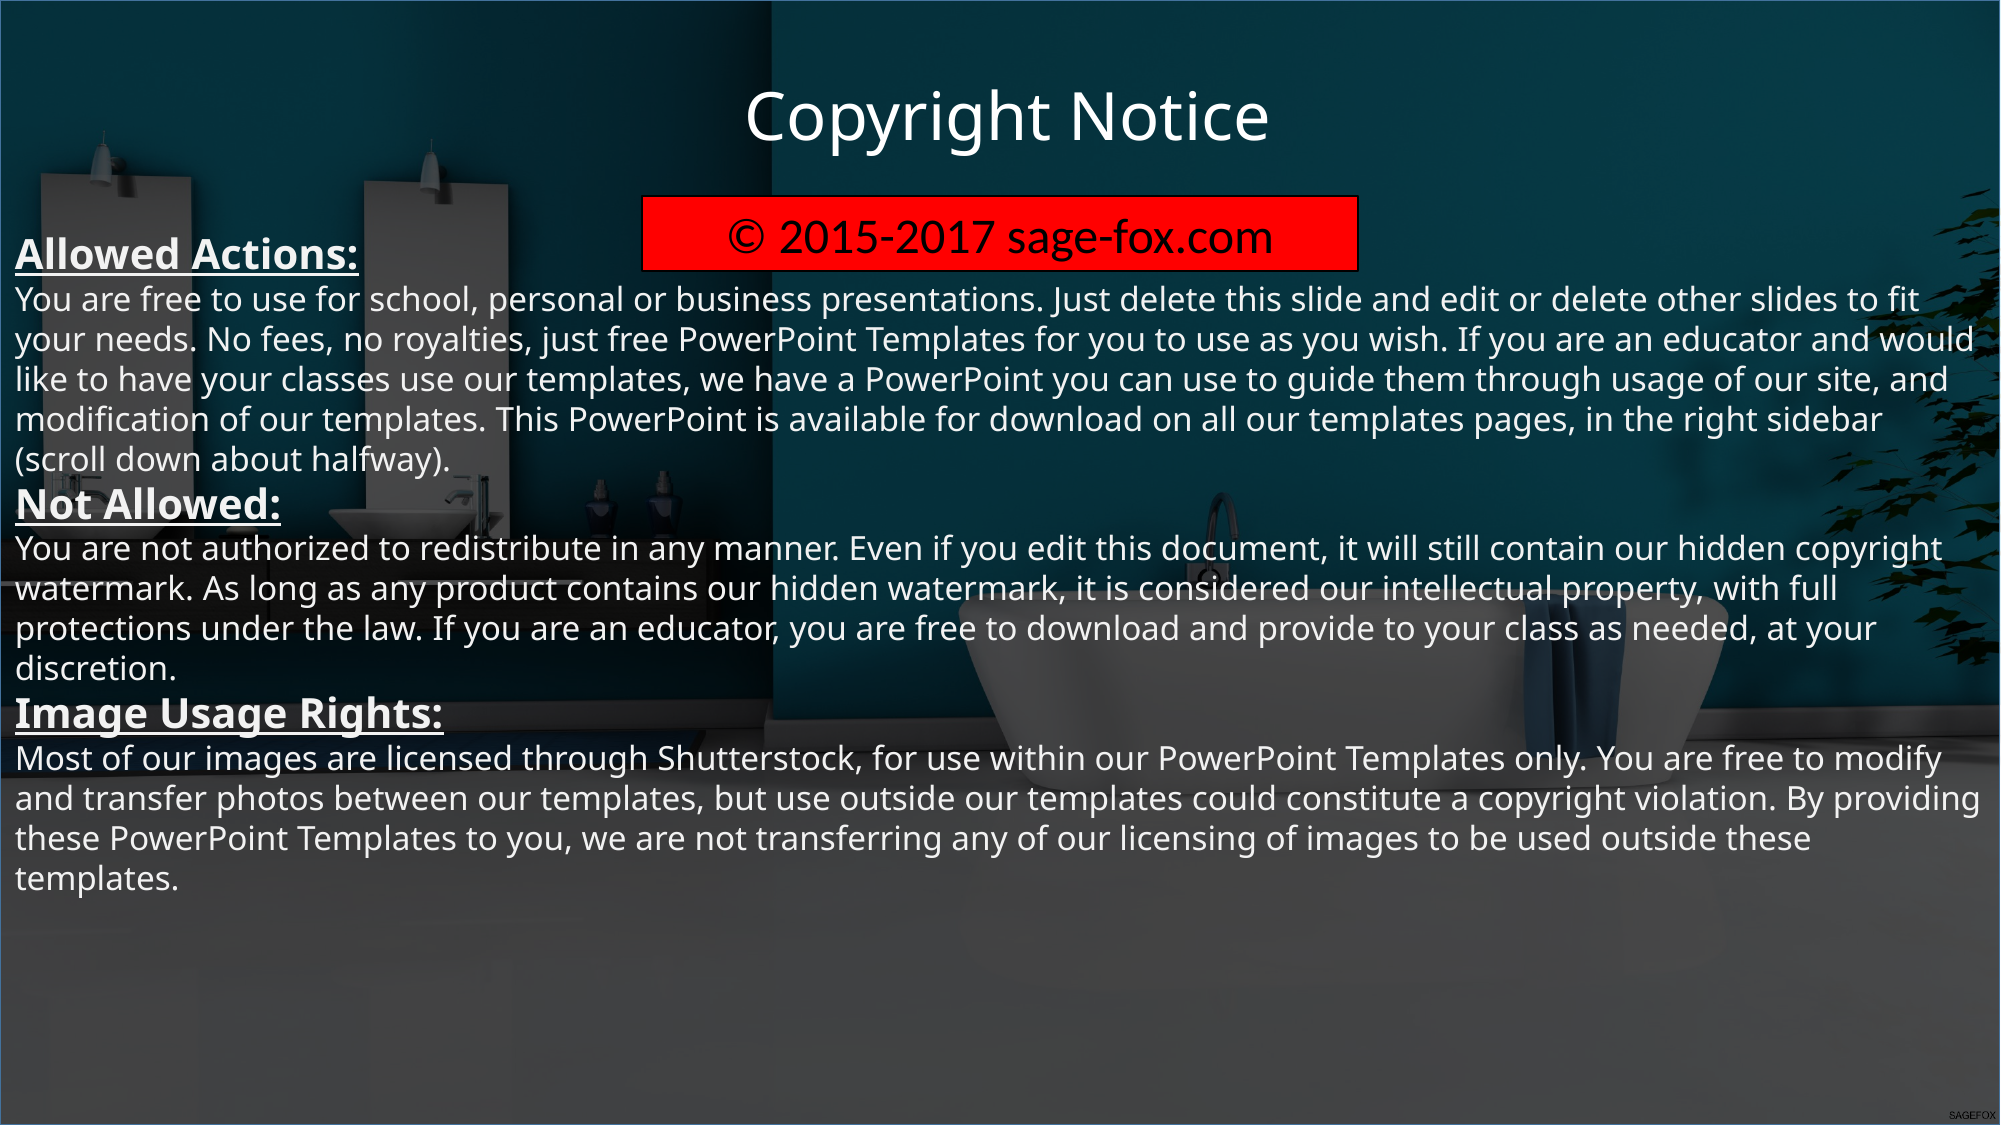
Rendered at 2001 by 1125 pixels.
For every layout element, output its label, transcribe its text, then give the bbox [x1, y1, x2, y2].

text_box Allowed Actions: You are free to use for school, personal or business presentations. Just delete this slide and edit or delete other slides to fit your needs. No fees, no royalties, just free PowerPoint Templates for you to use as you wish. If you are an educator and would like to have your classes use our templates, we have a PowerPoint you can use to guide them through usage of our site, and modification of our templates. This PowerPoint is available for download on all our templates pages, in the right sidebar (scroll down about halfway). Not Allowed: You are not authorized to redistribute in any manner. Even if you edit this document, it will still contain our hidden copyright watermark. As long as any product contains our hidden watermark, it is considered our intellectual property, with full protections under the law. If you are an educator, you are free to download and provide to your class as needed, at your discretion. Image Usage Rights: Most of our images are licensed through Shutterstock, for use within our PowerPoint Templates only. You are free to modify and transfer photos between our templates, but use outside our templates could constitute a copyright violation. By providing these PowerPoint Templates to you, we are not transferring any of our licensing of images to be used outside these templates. [0, 0, 2000, 1125]
text_box © 2015-2017 sage-fox.com [641, 196, 1358, 272]
title Copyright Notice [493, 60, 1524, 178]
